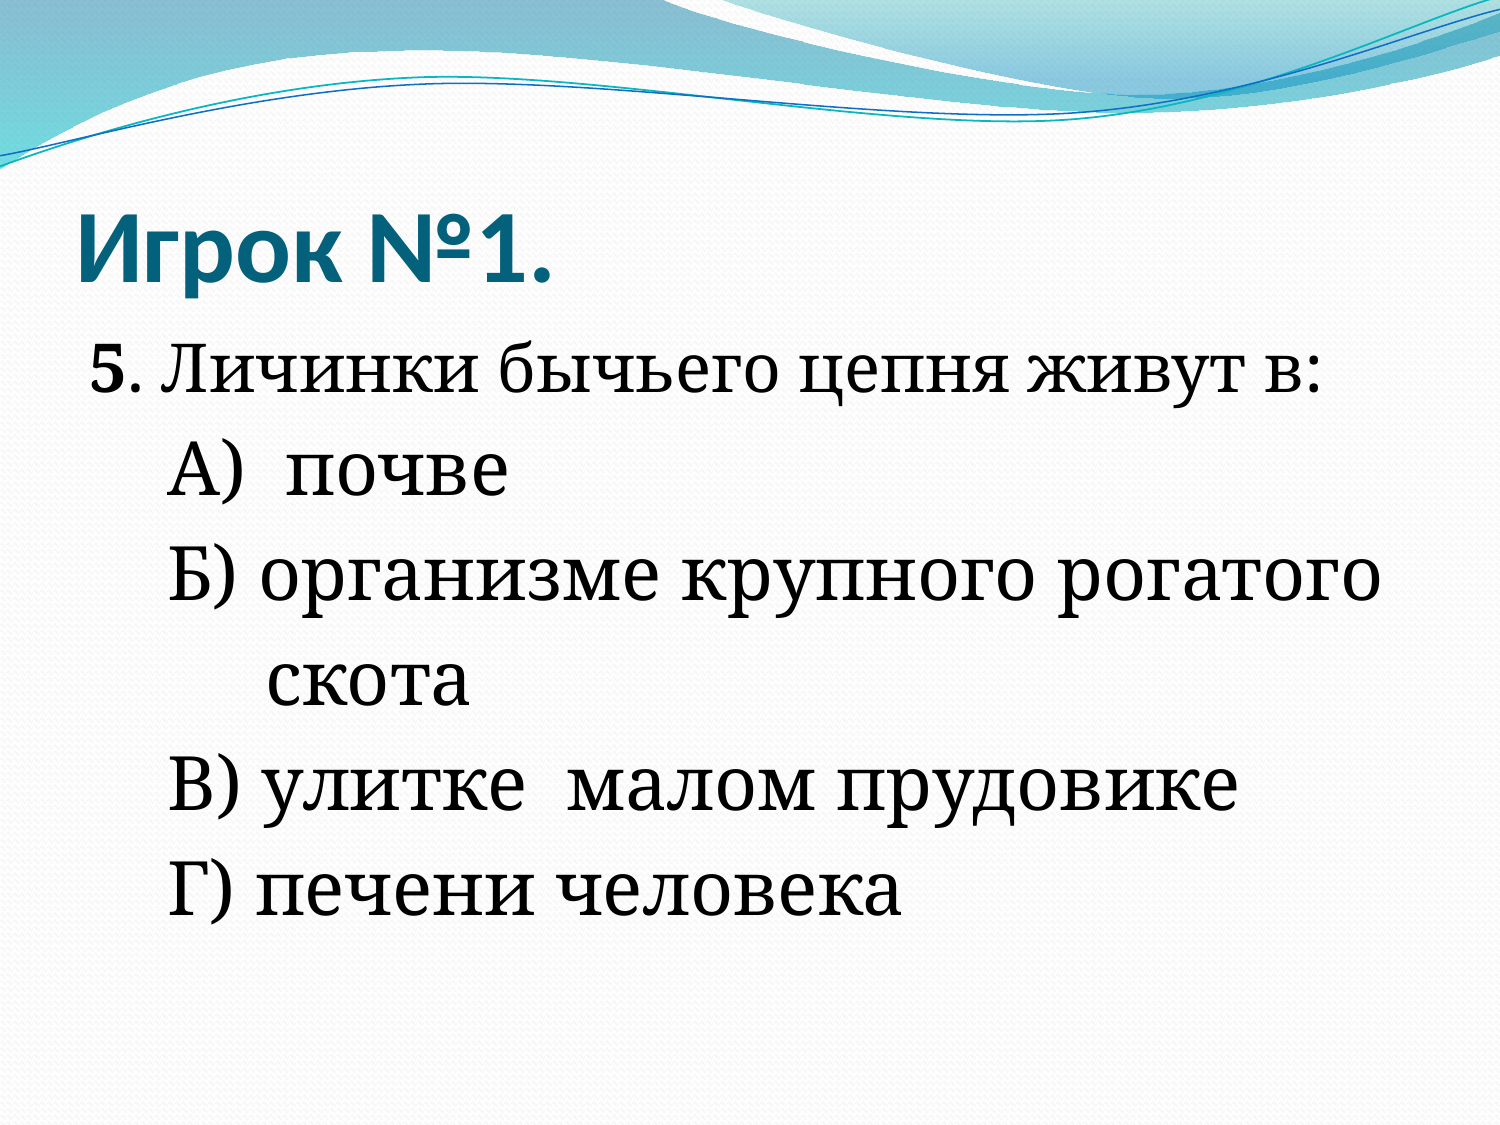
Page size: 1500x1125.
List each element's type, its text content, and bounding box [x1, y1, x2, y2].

list 5. Личинки бычьего цепня живут в: А) почве Б) организме крупного рогатого скота В) улитке малом прудовике Г) печени человека [75, 317, 1425, 1038]
title Игрок №1. [75, 115, 1425, 303]
